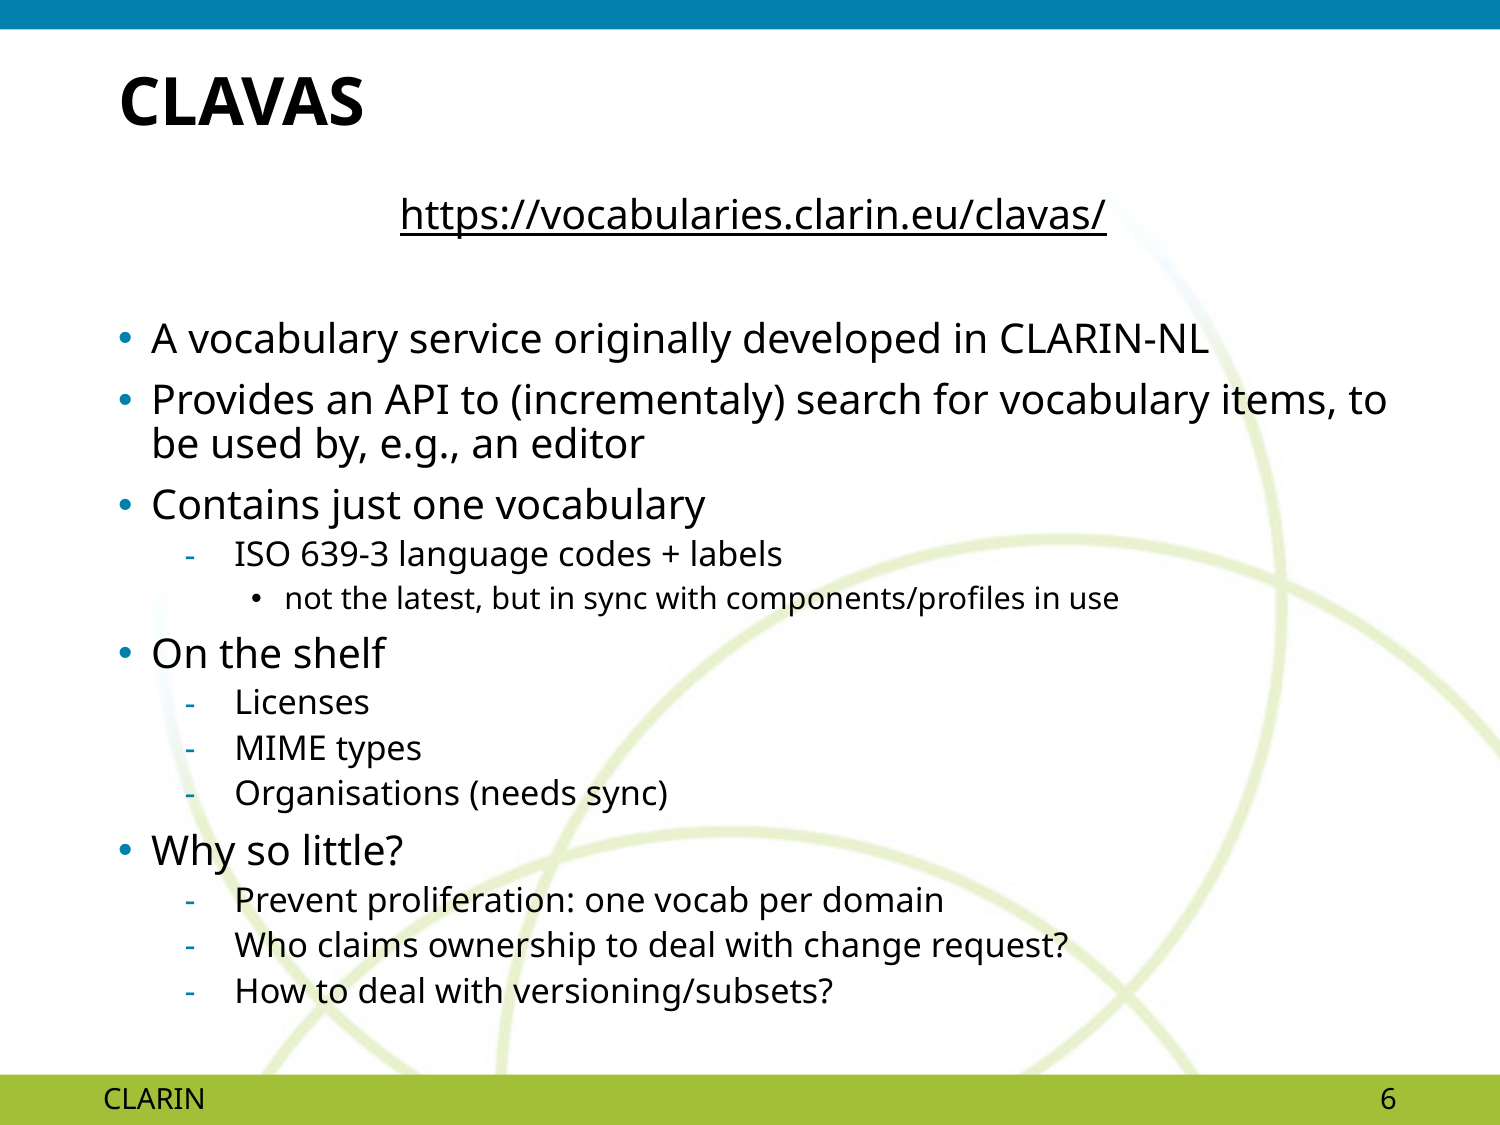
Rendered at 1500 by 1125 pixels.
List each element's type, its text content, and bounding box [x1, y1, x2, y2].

picture [0, 30, 1500, 1074]
slide_number 6 [1059, 1078, 1397, 1123]
footer CLARIN [103, 1078, 1004, 1123]
list https://vocabularies.clarin.eu/clavas/ A vocabulary service originally developed in CLARIN-NL Provides an API to (incrementaly) search for vocabulary items, to be used by, e.g., an editor Contains just one vocabulary ISO 639-3 language codes + labels not the latest, but in sync with components/profiles in use On the shelf Licenses MIME types Organisations (needs sync) Why so little? Prevent proliferation: one vocab per domain Who claims ownership to deal with change request? How to deal with versioning/subsets? [103, 182, 1415, 1021]
title CLAVAS [103, 59, 1397, 182]
